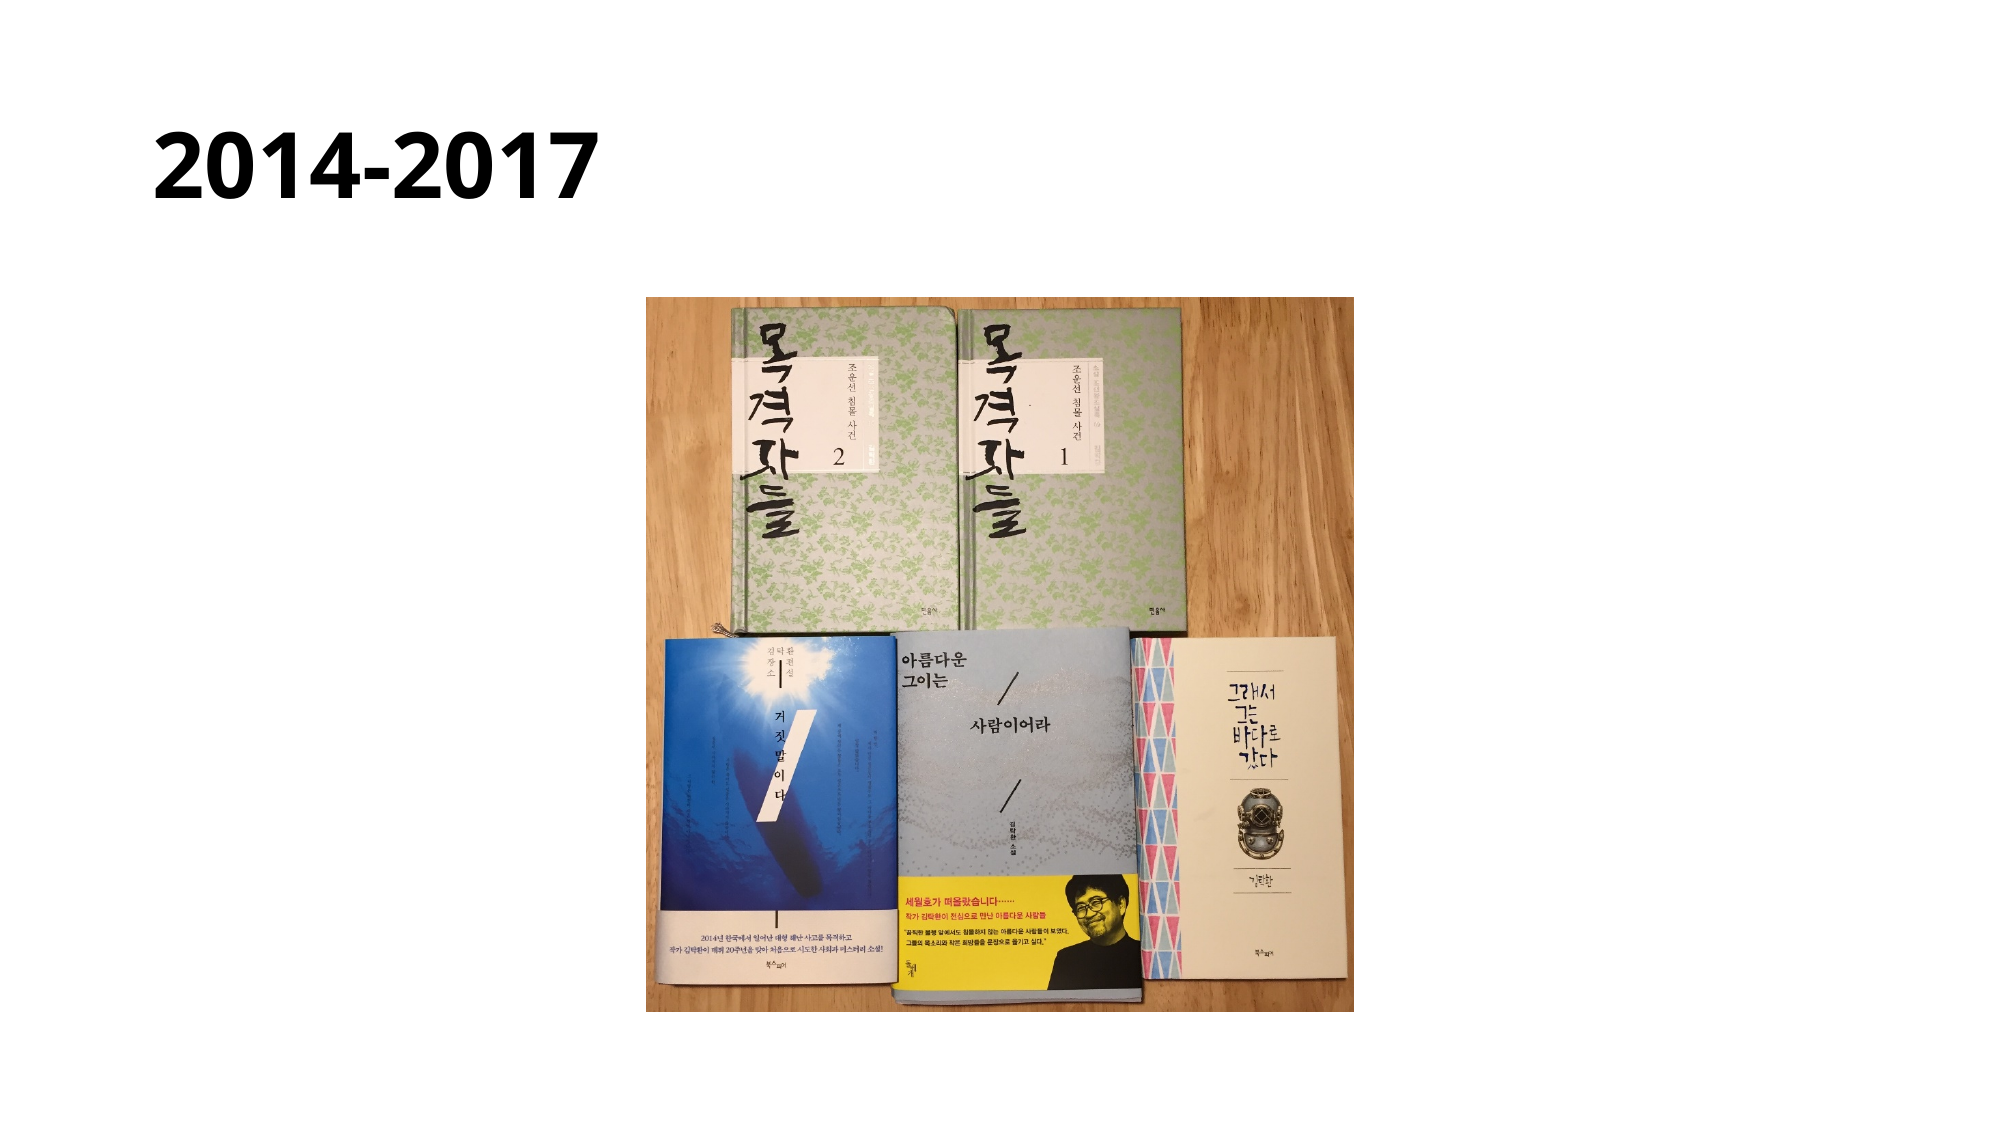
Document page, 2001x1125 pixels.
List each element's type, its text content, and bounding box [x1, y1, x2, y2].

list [646, 297, 1354, 1012]
title 2014-2017 [137, 59, 1863, 278]
